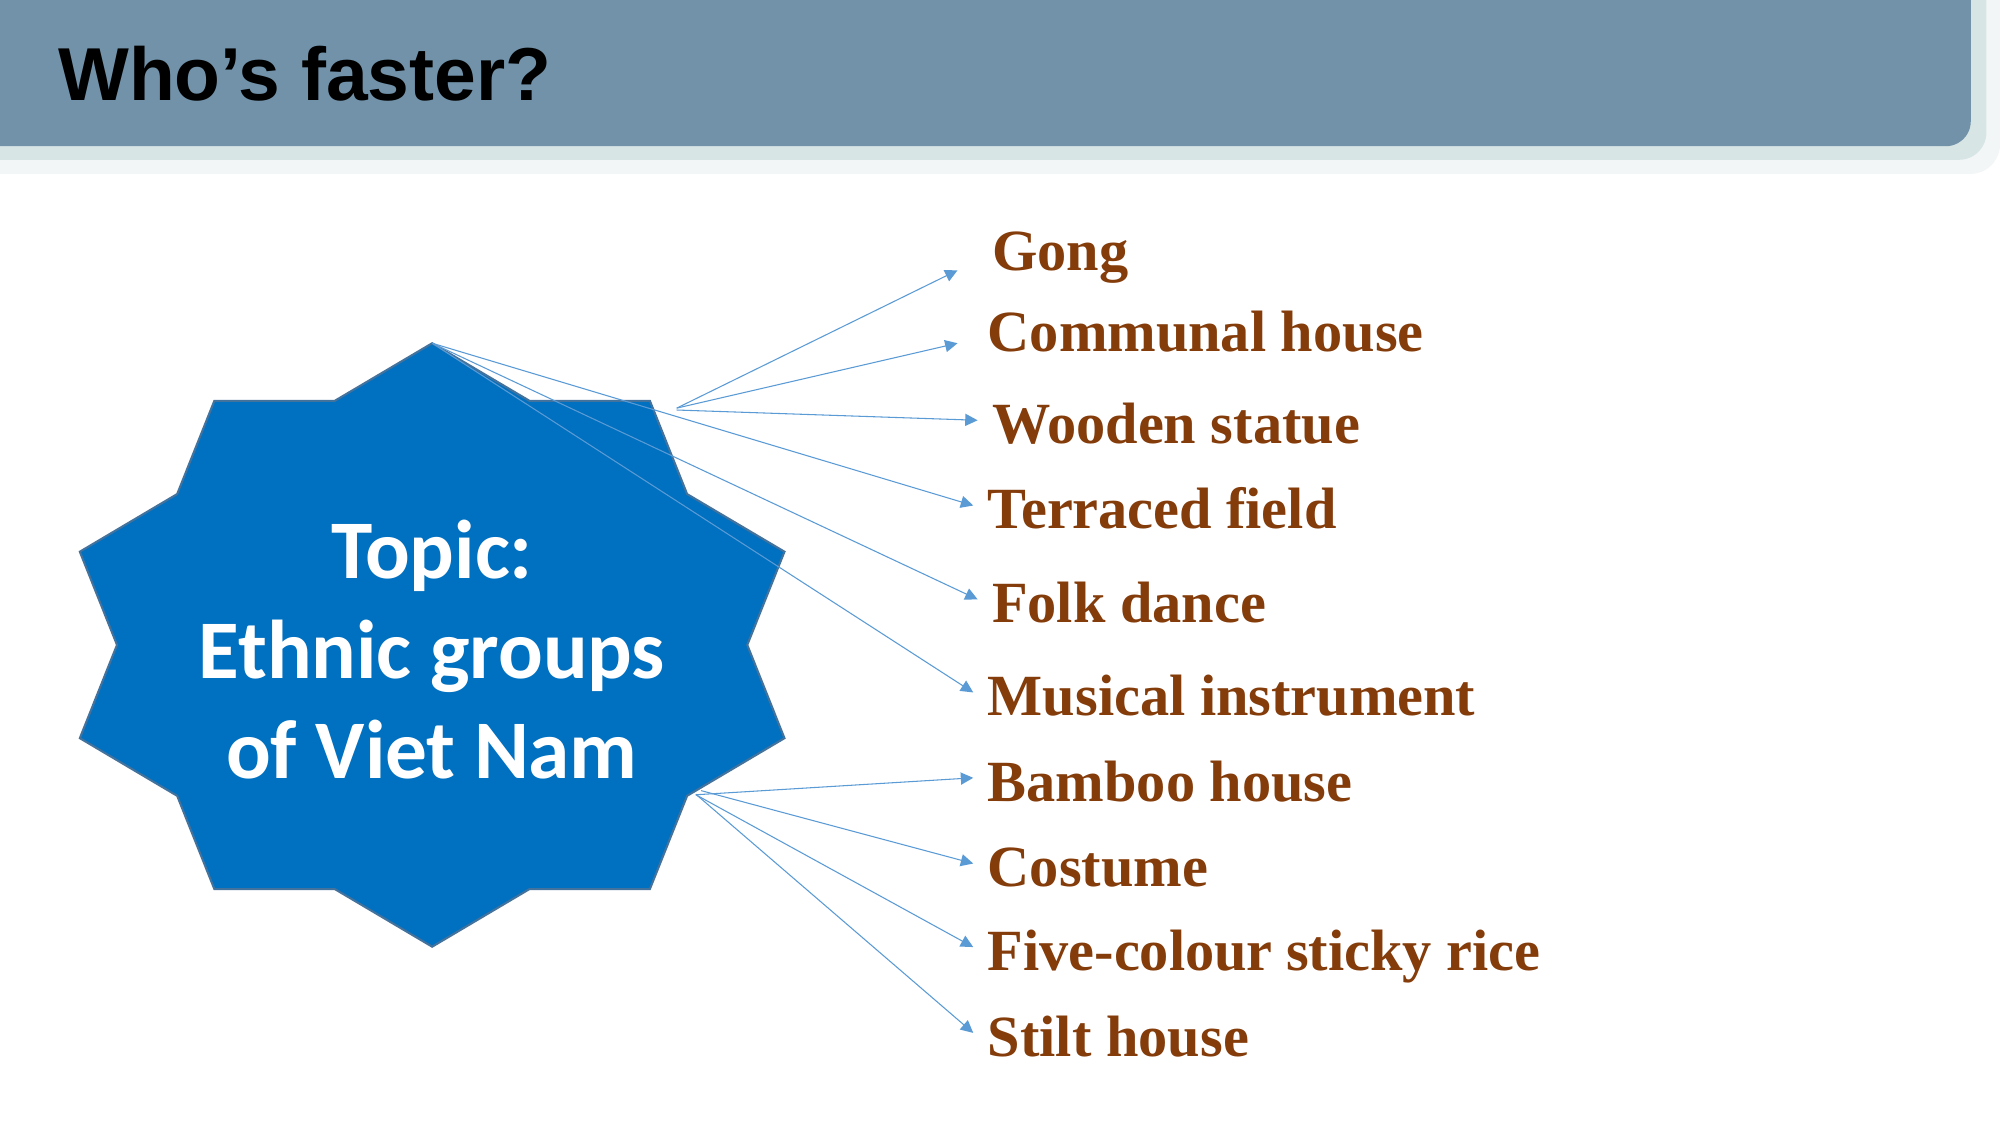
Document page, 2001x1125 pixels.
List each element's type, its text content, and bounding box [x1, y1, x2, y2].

text_box Terraced field [973, 463, 1541, 548]
text_box Communal house [973, 285, 1541, 371]
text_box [784, 551, 974, 693]
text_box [695, 794, 974, 1034]
text_box Five-colour sticky rice [974, 904, 1795, 990]
text_box Bamboo house [973, 735, 1661, 821]
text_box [0, 0, 2000, 175]
text_box Gong [977, 204, 1322, 285]
text_box Wooden statue [977, 377, 1546, 463]
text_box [676, 410, 978, 421]
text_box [676, 270, 958, 343]
text_box Stilt house [973, 990, 1795, 1076]
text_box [701, 790, 974, 794]
text_box Topic: Ethnic groups of Viet Nam [78, 342, 786, 948]
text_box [695, 778, 974, 794]
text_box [974, 551, 978, 600]
text_box Costume [974, 821, 1661, 904]
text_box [784, 505, 974, 551]
text_box Folk dance [977, 557, 1592, 642]
text_box Musical instrument [973, 650, 1634, 735]
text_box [676, 343, 958, 409]
